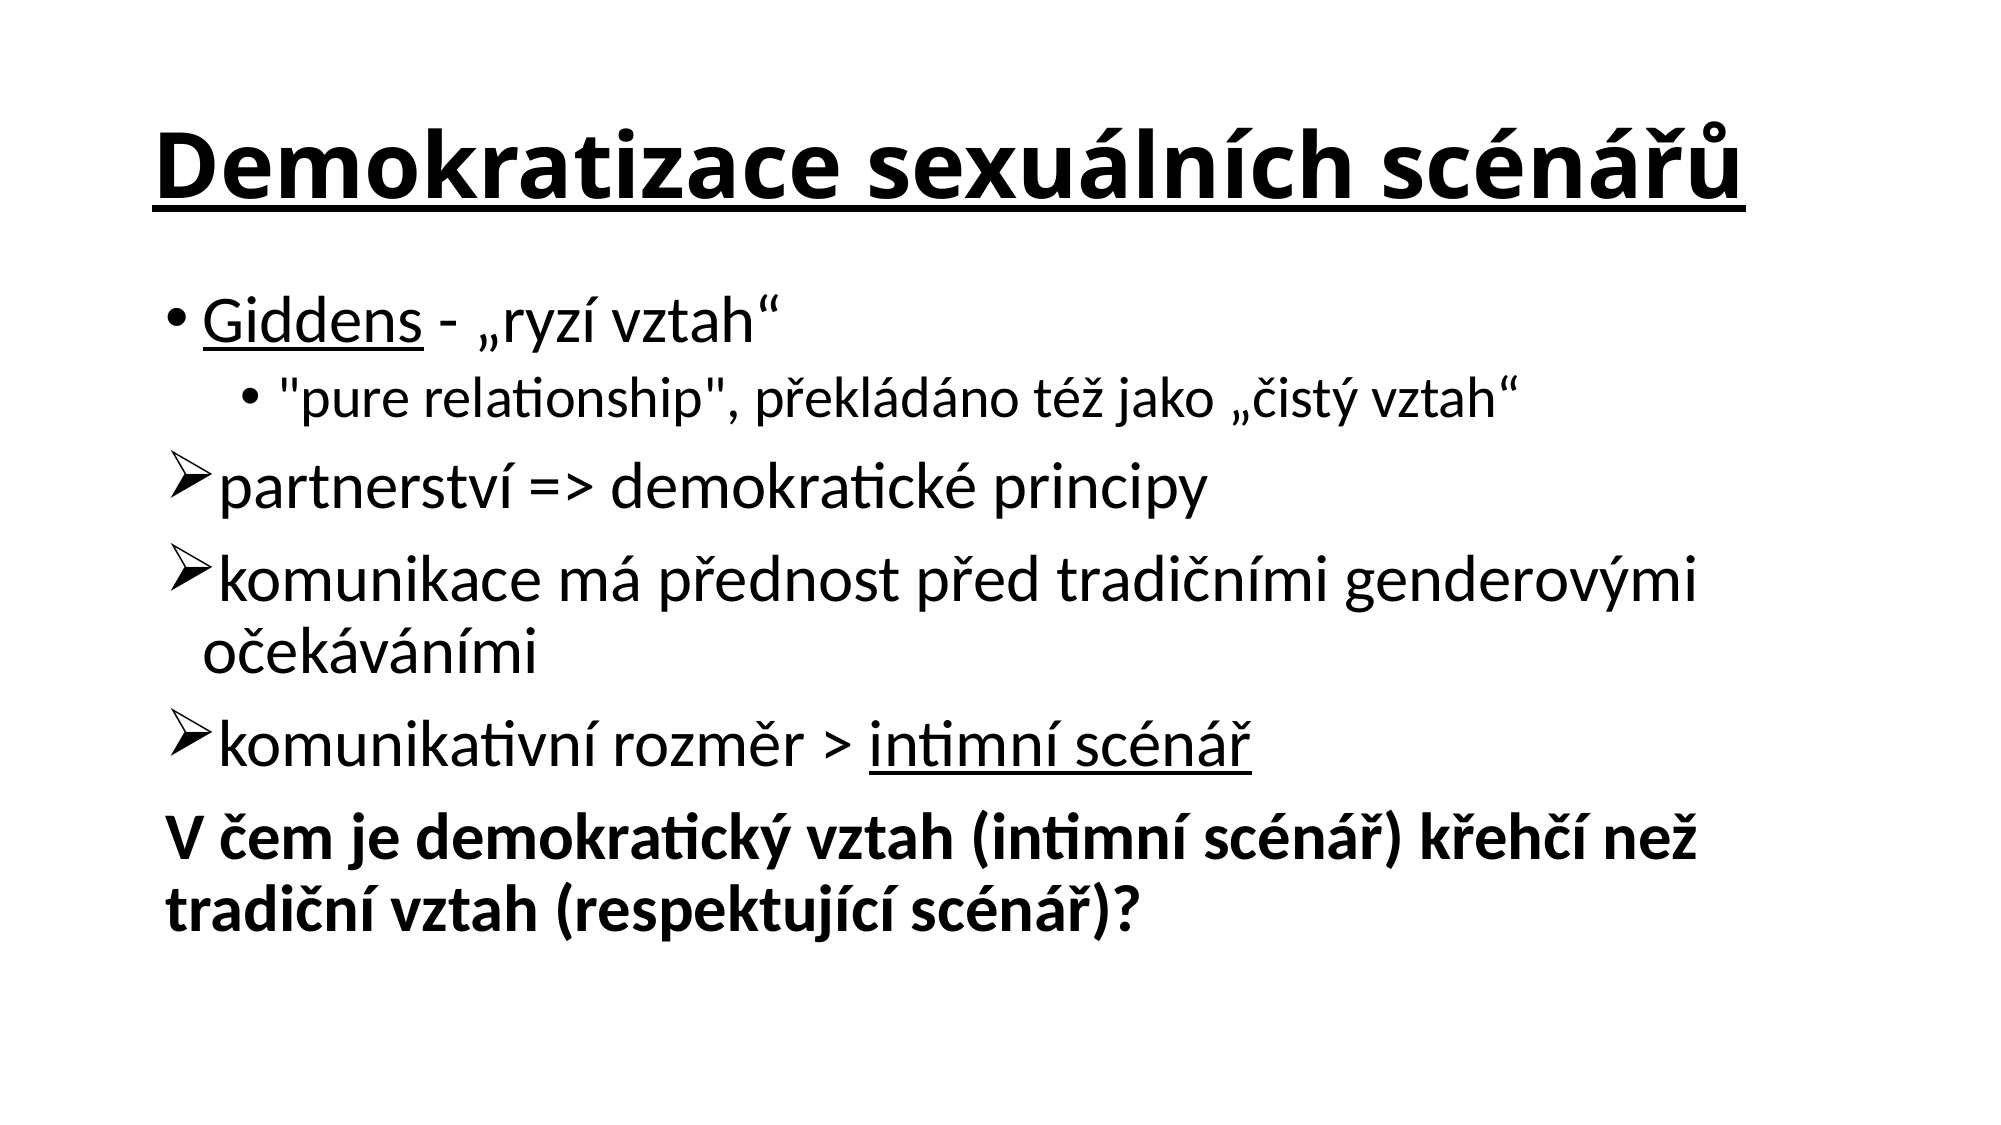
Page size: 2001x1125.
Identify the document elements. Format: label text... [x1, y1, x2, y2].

list Giddens - „ryzí vztah“ "pure relationship", překládáno též jako „čistý vztah“ partnerství => demokratické principy komunikace má přednost před tradičními genderovými očekáváními komunikativní rozměr > intimní scénář V čem je demokratický vztah (intimní scénář) křehčí než tradiční vztah (respektující scénář)? [150, 277, 1829, 1094]
title Demokratizace sexuálních scénářů [137, 59, 1863, 278]
